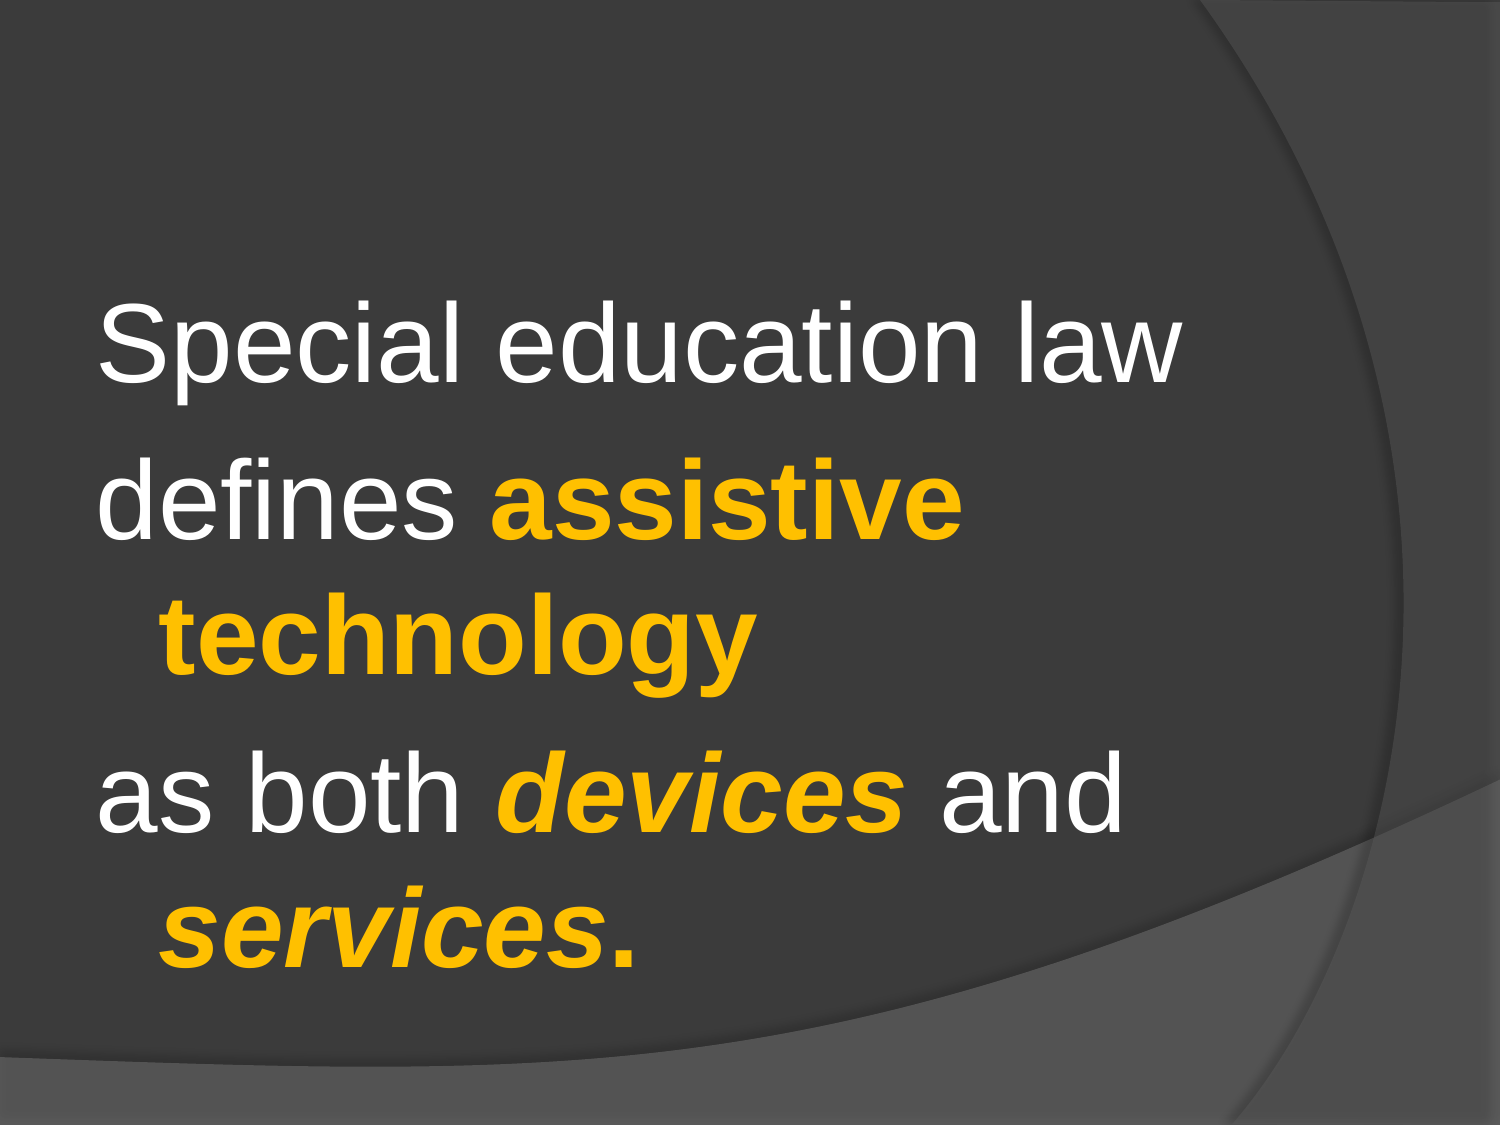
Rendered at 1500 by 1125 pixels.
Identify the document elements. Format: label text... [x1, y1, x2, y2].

list Special education law defines assistive technology as both devices and services. [75, 262, 1300, 1005]
